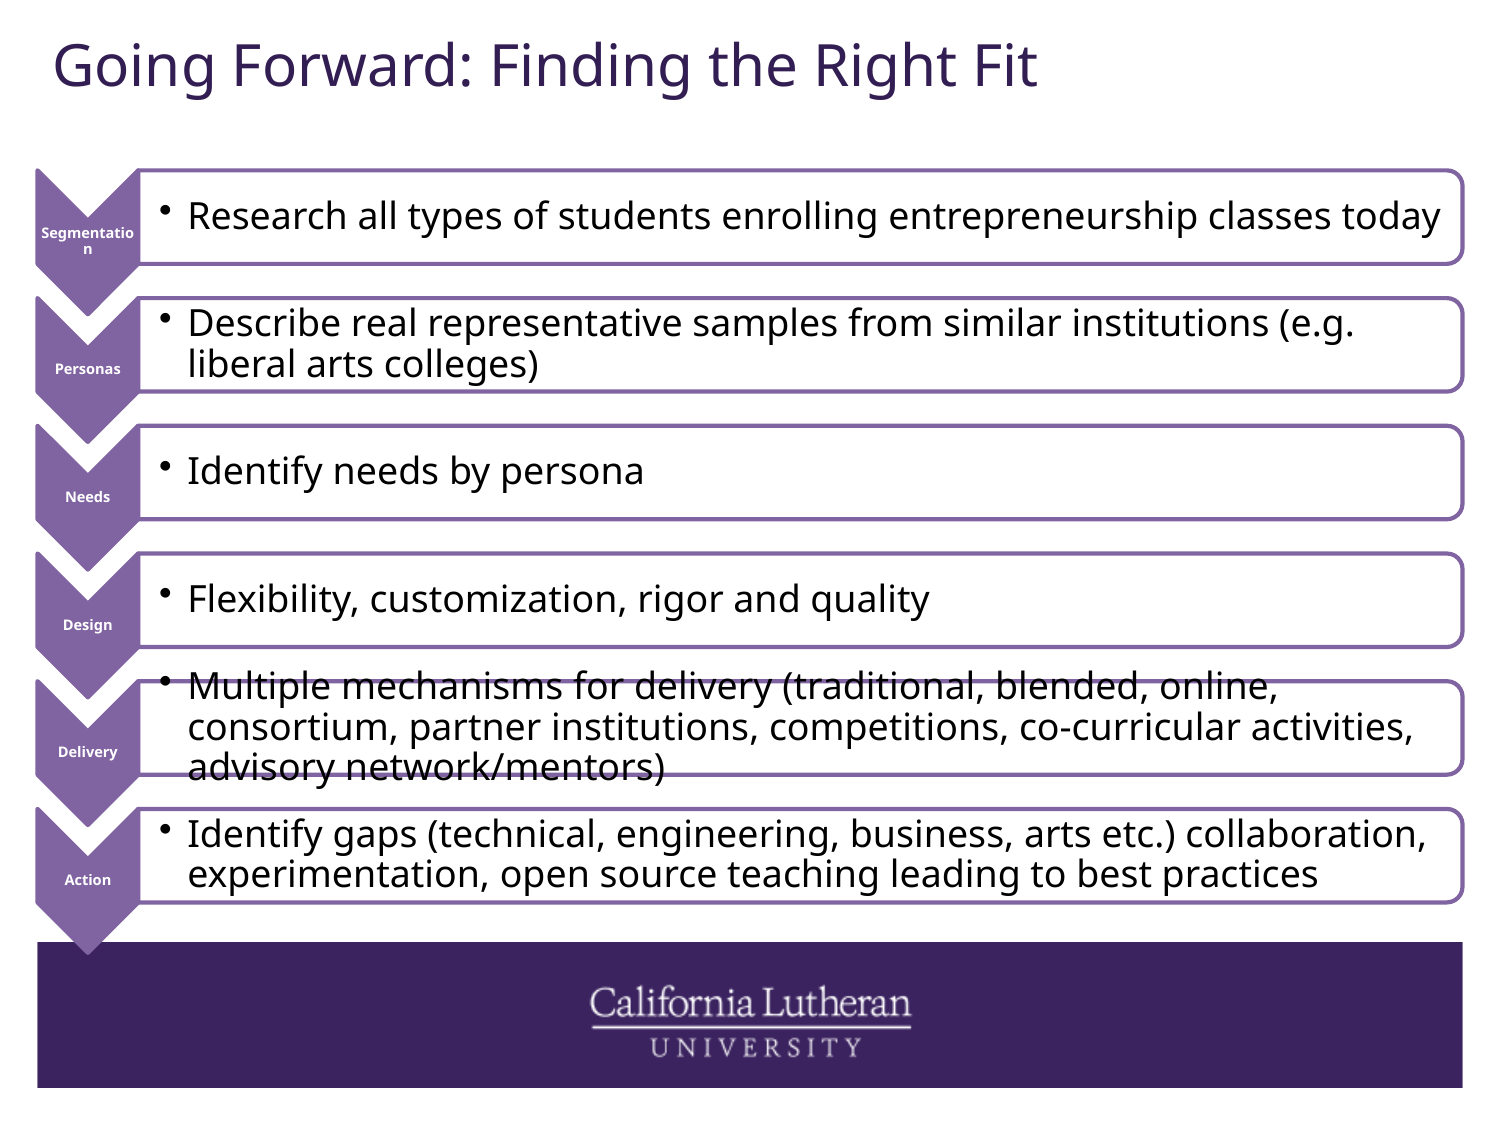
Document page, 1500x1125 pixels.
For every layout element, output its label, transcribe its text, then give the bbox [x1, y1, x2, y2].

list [37, 170, 1463, 954]
title Going Forward: Finding the Right Fit [37, 20, 1463, 117]
